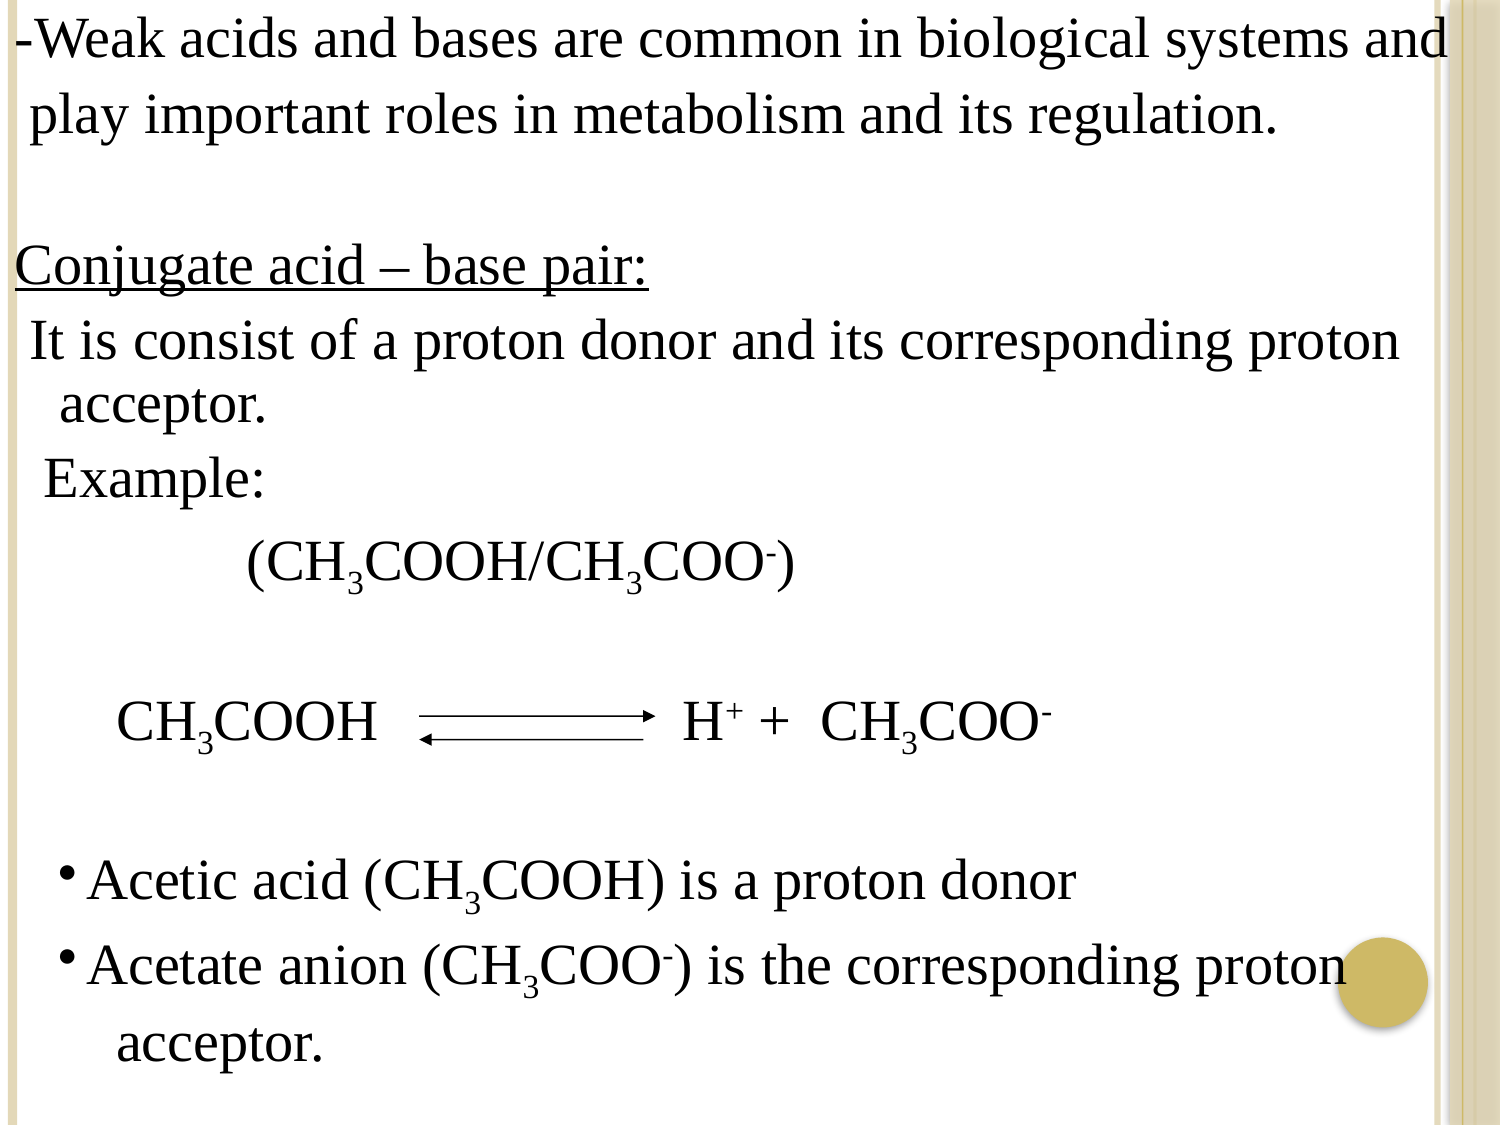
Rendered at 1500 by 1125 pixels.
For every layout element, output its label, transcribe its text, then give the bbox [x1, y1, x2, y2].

text_box [419, 733, 644, 746]
list -Weak acids and bases are common in biological systems and play important roles in metabolism and its regulation. Conjugate acid – base pair: It is consist of a proton donor and its corresponding proton acceptor. Example: (CH3COOH/CH3COO-) CH3COOH H+ + CH3COO- ● Acetic acid (CH3COOH) is a proton donor ● Acetate anion (CH3COO-) is the corresponding proton acceptor. [0, 0, 1500, 1125]
text_box [419, 709, 656, 723]
